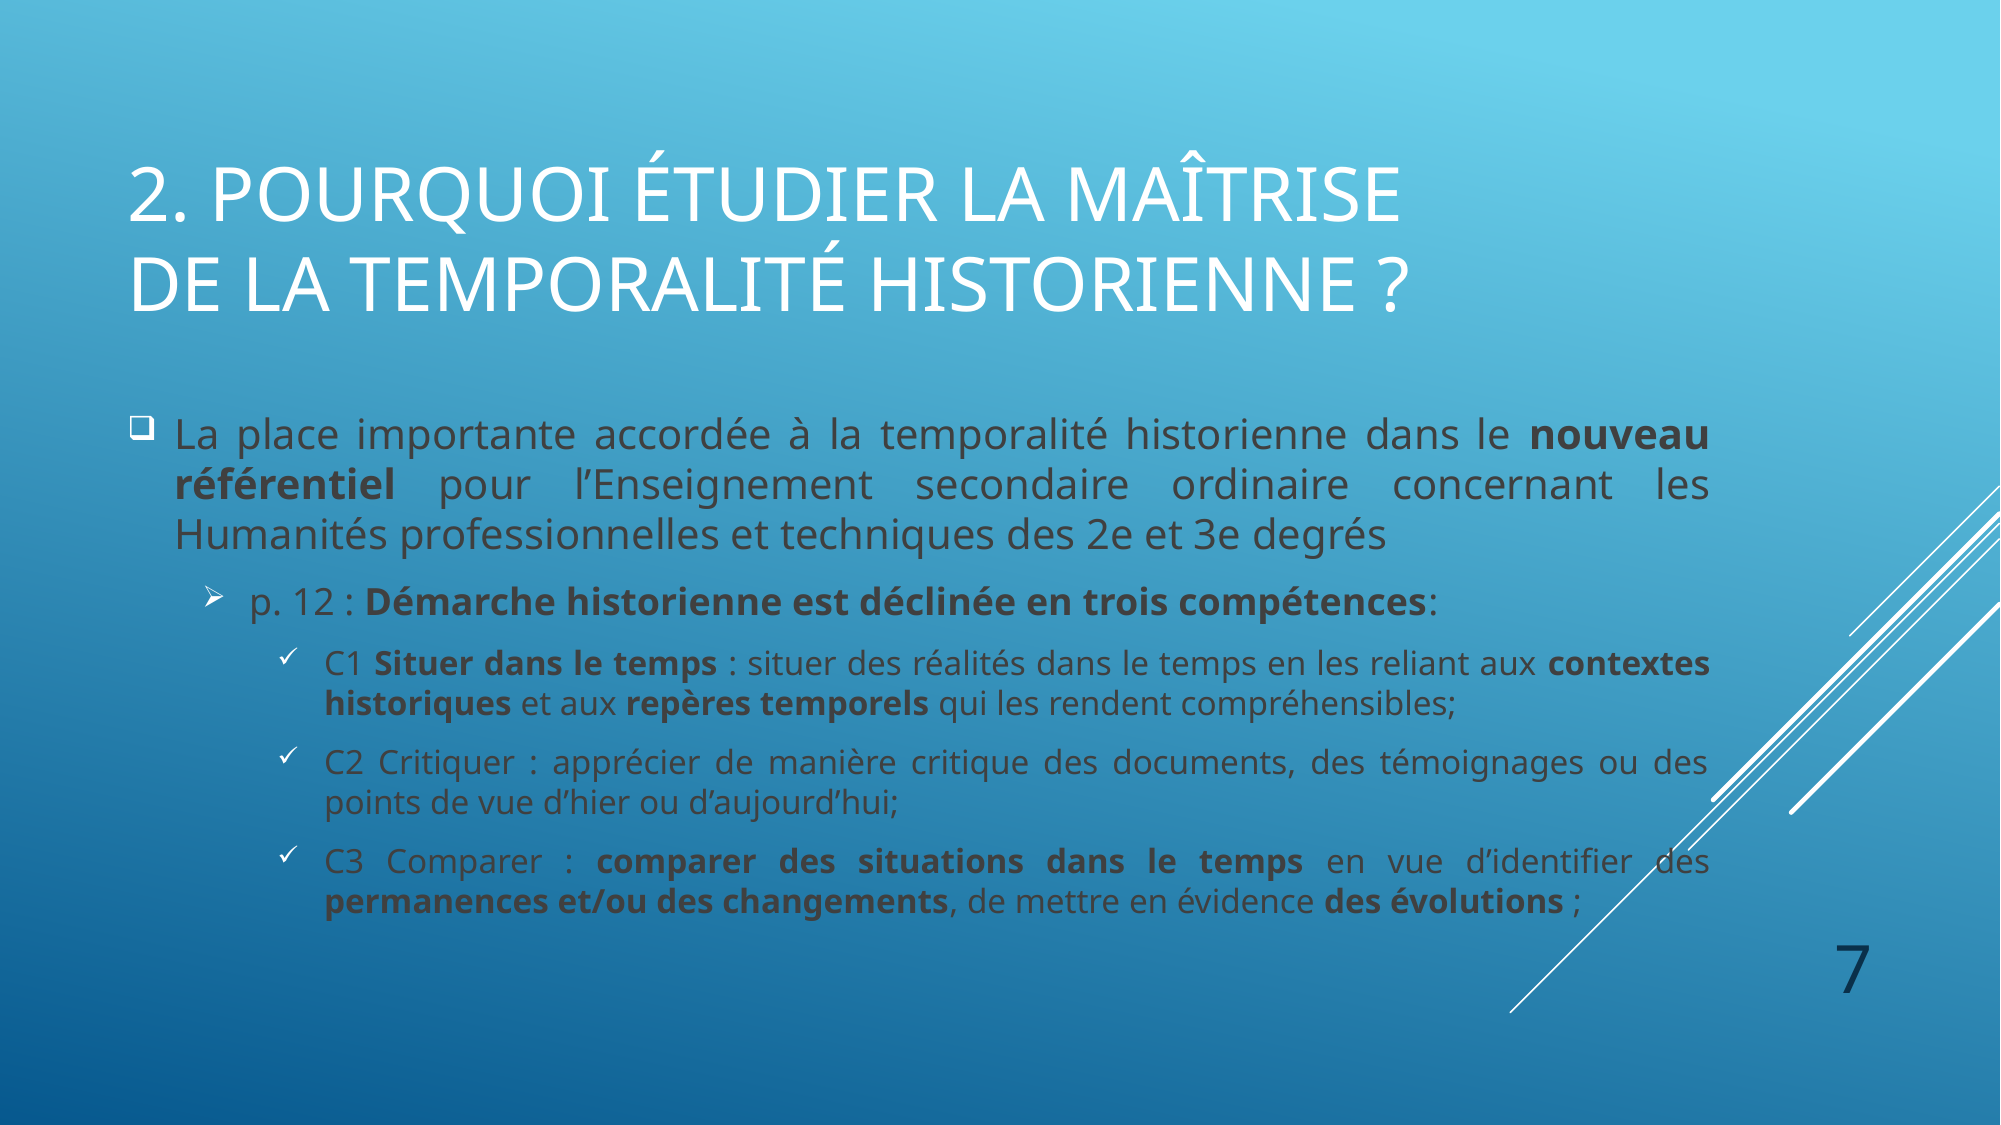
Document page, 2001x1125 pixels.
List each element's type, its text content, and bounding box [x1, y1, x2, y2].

slide_number 7 [1700, 915, 1888, 1025]
list La place importante accordée à la temporalité historienne dans le nouveau référentiel pour l’Enseignement secondaire ordinaire concernant les Humanités professionnelles et techniques des 2e et 3e degrés p. 12 : Démarche historienne est déclinée en trois compétences: C1 Situer dans le temps : situer des réalités dans le temps en les reliant aux contextes historiques et aux repères temporels qui les rendent compréhensibles; C2 Critiquer : apprécier de manière critique des documents, des témoignages ou des points de vue d’hier ou d’aujourd’hui; C3 Comparer : comparer des situations dans le temps en vue d’identifier des permanences et/ou des changements, de mettre en évidence des évolutions ; [112, 384, 1726, 1125]
title 2. Pourquoi étudier la maîtrise de la temporalité historienne ? [112, 112, 1513, 360]
